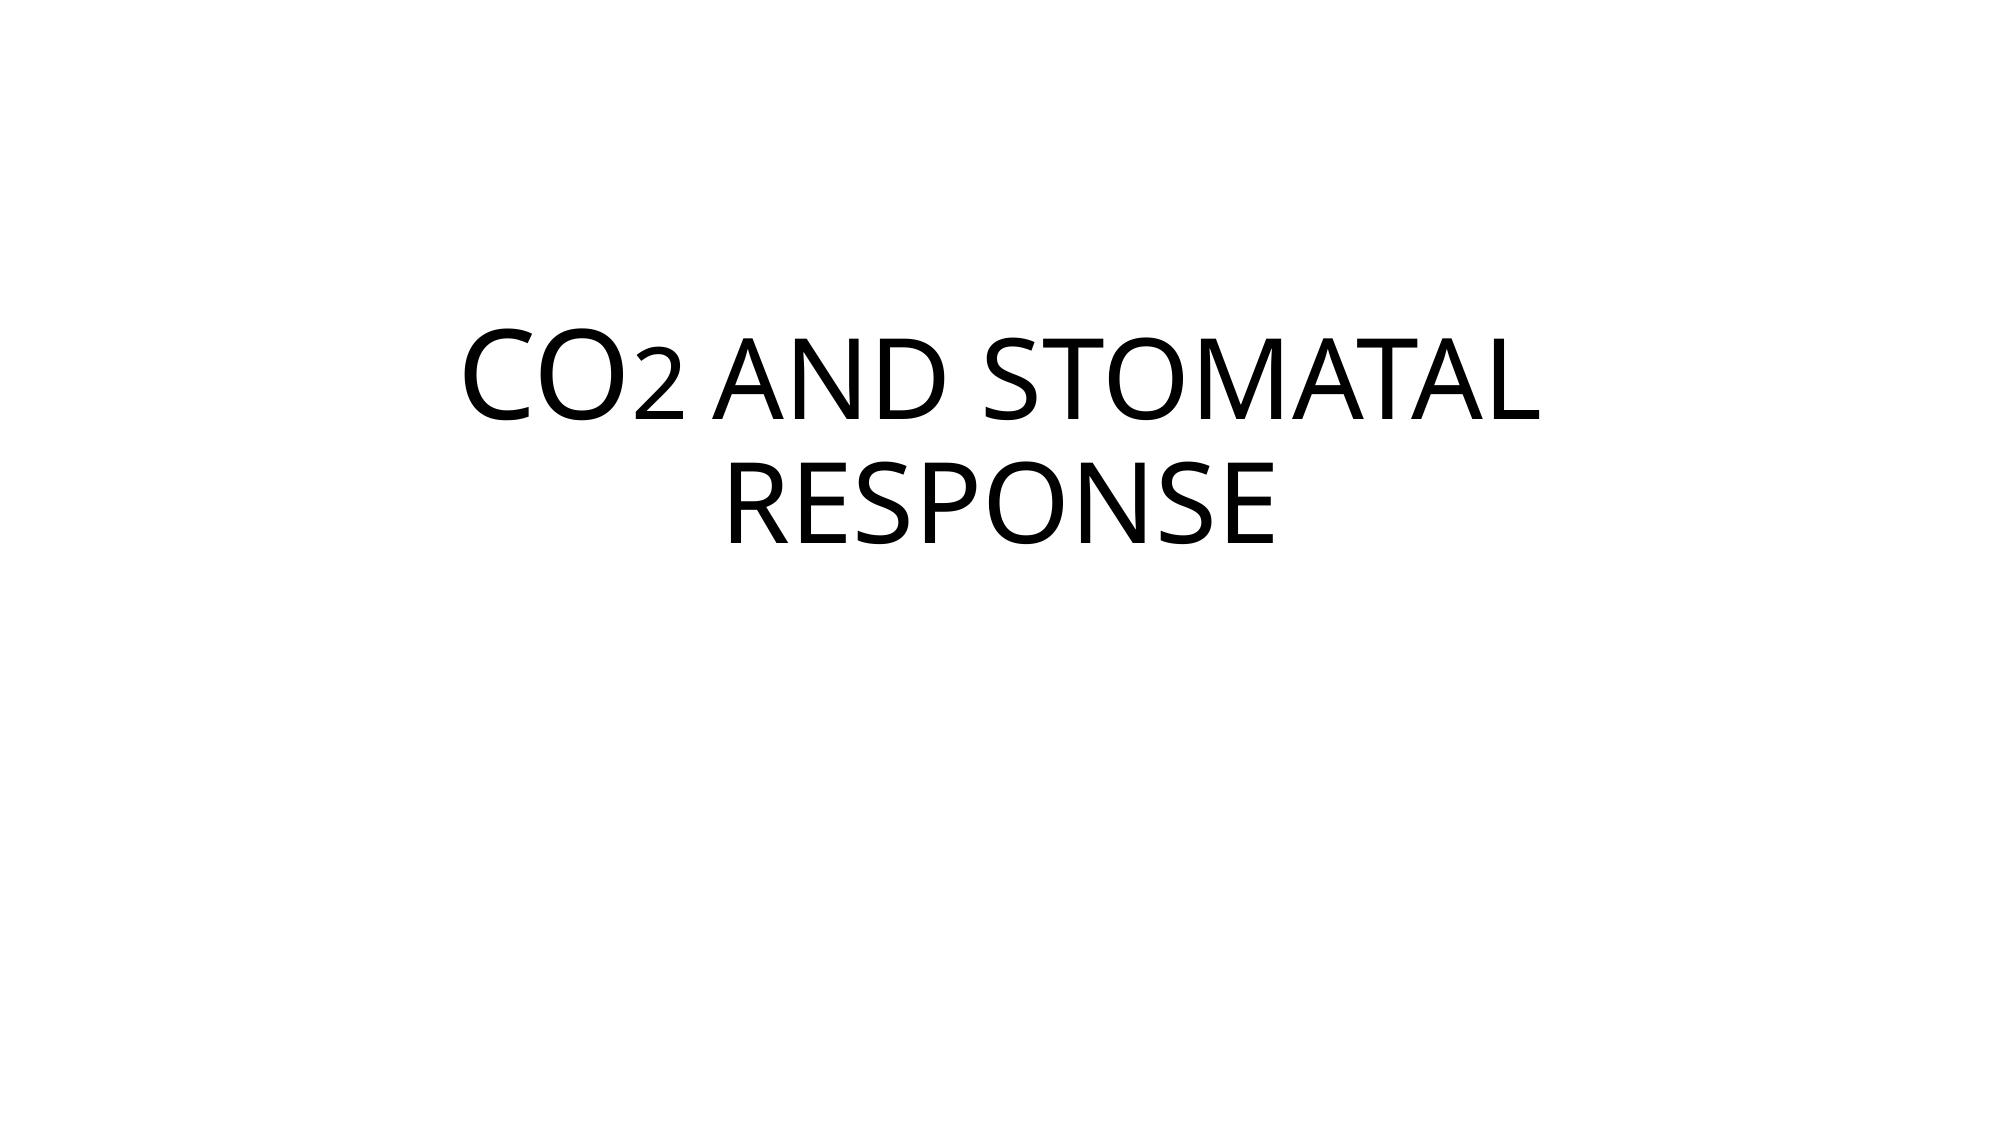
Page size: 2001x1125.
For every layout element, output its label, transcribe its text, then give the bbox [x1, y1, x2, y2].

title CO2 AND STOMATAL RESPONSE [249, 184, 1750, 576]
